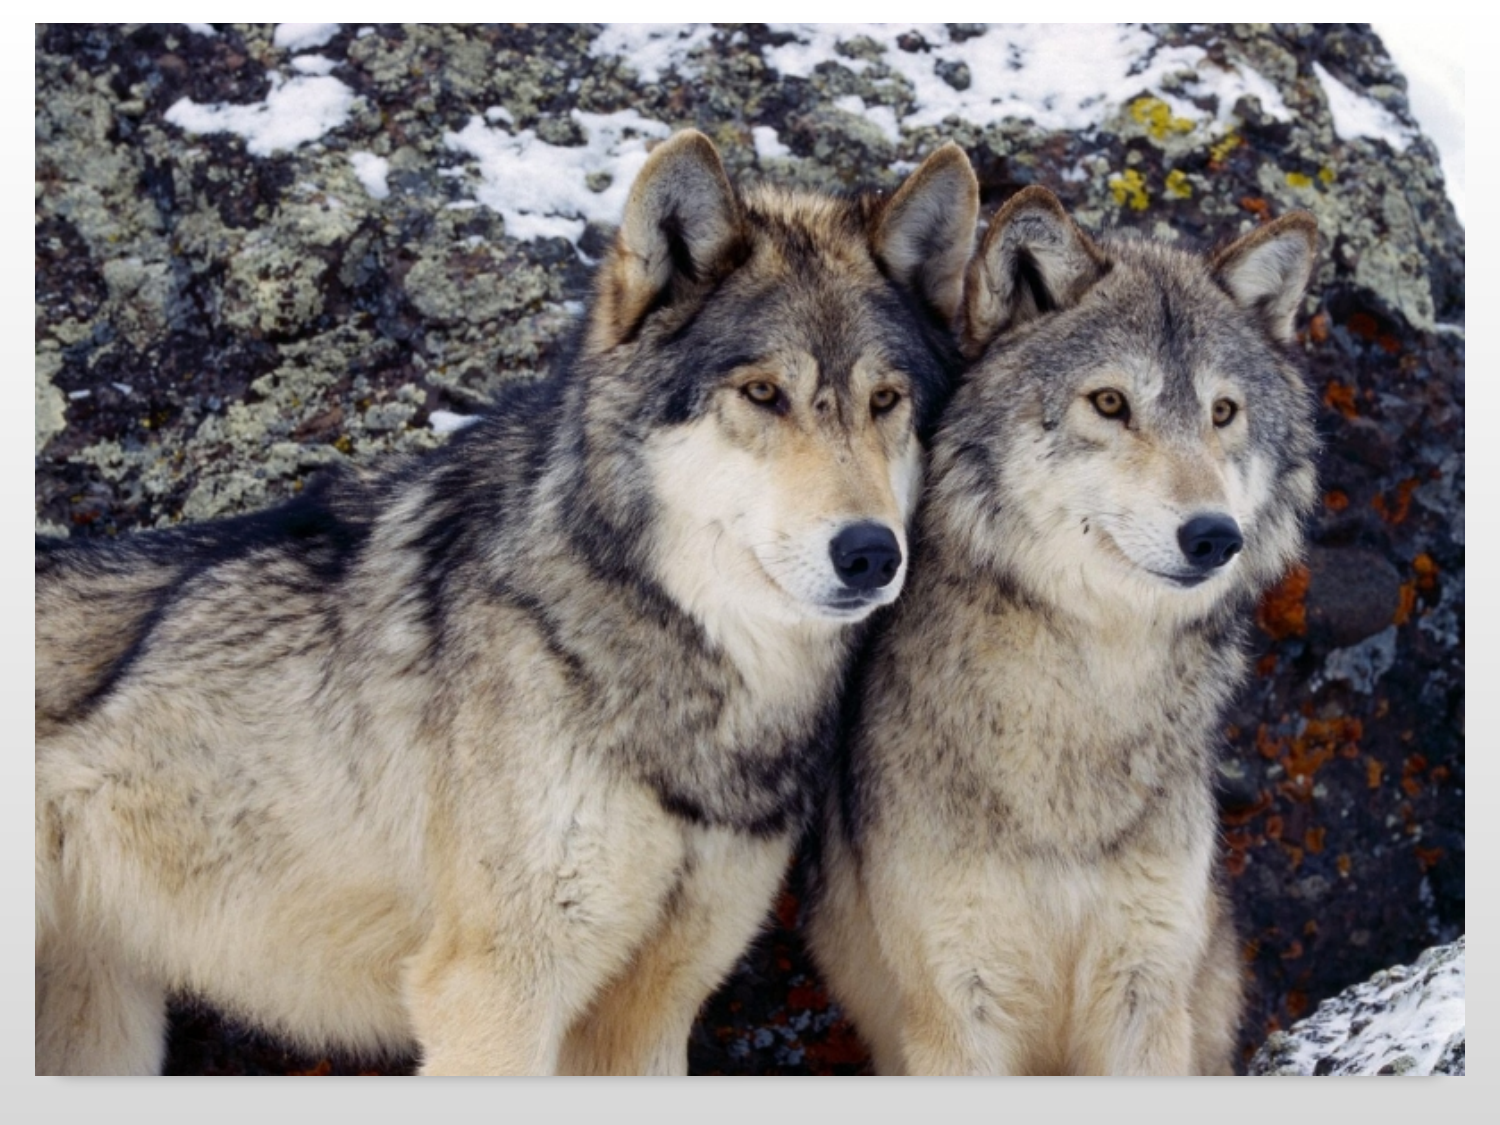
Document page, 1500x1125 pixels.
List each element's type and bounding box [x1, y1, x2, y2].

list [34, 23, 1466, 1077]
